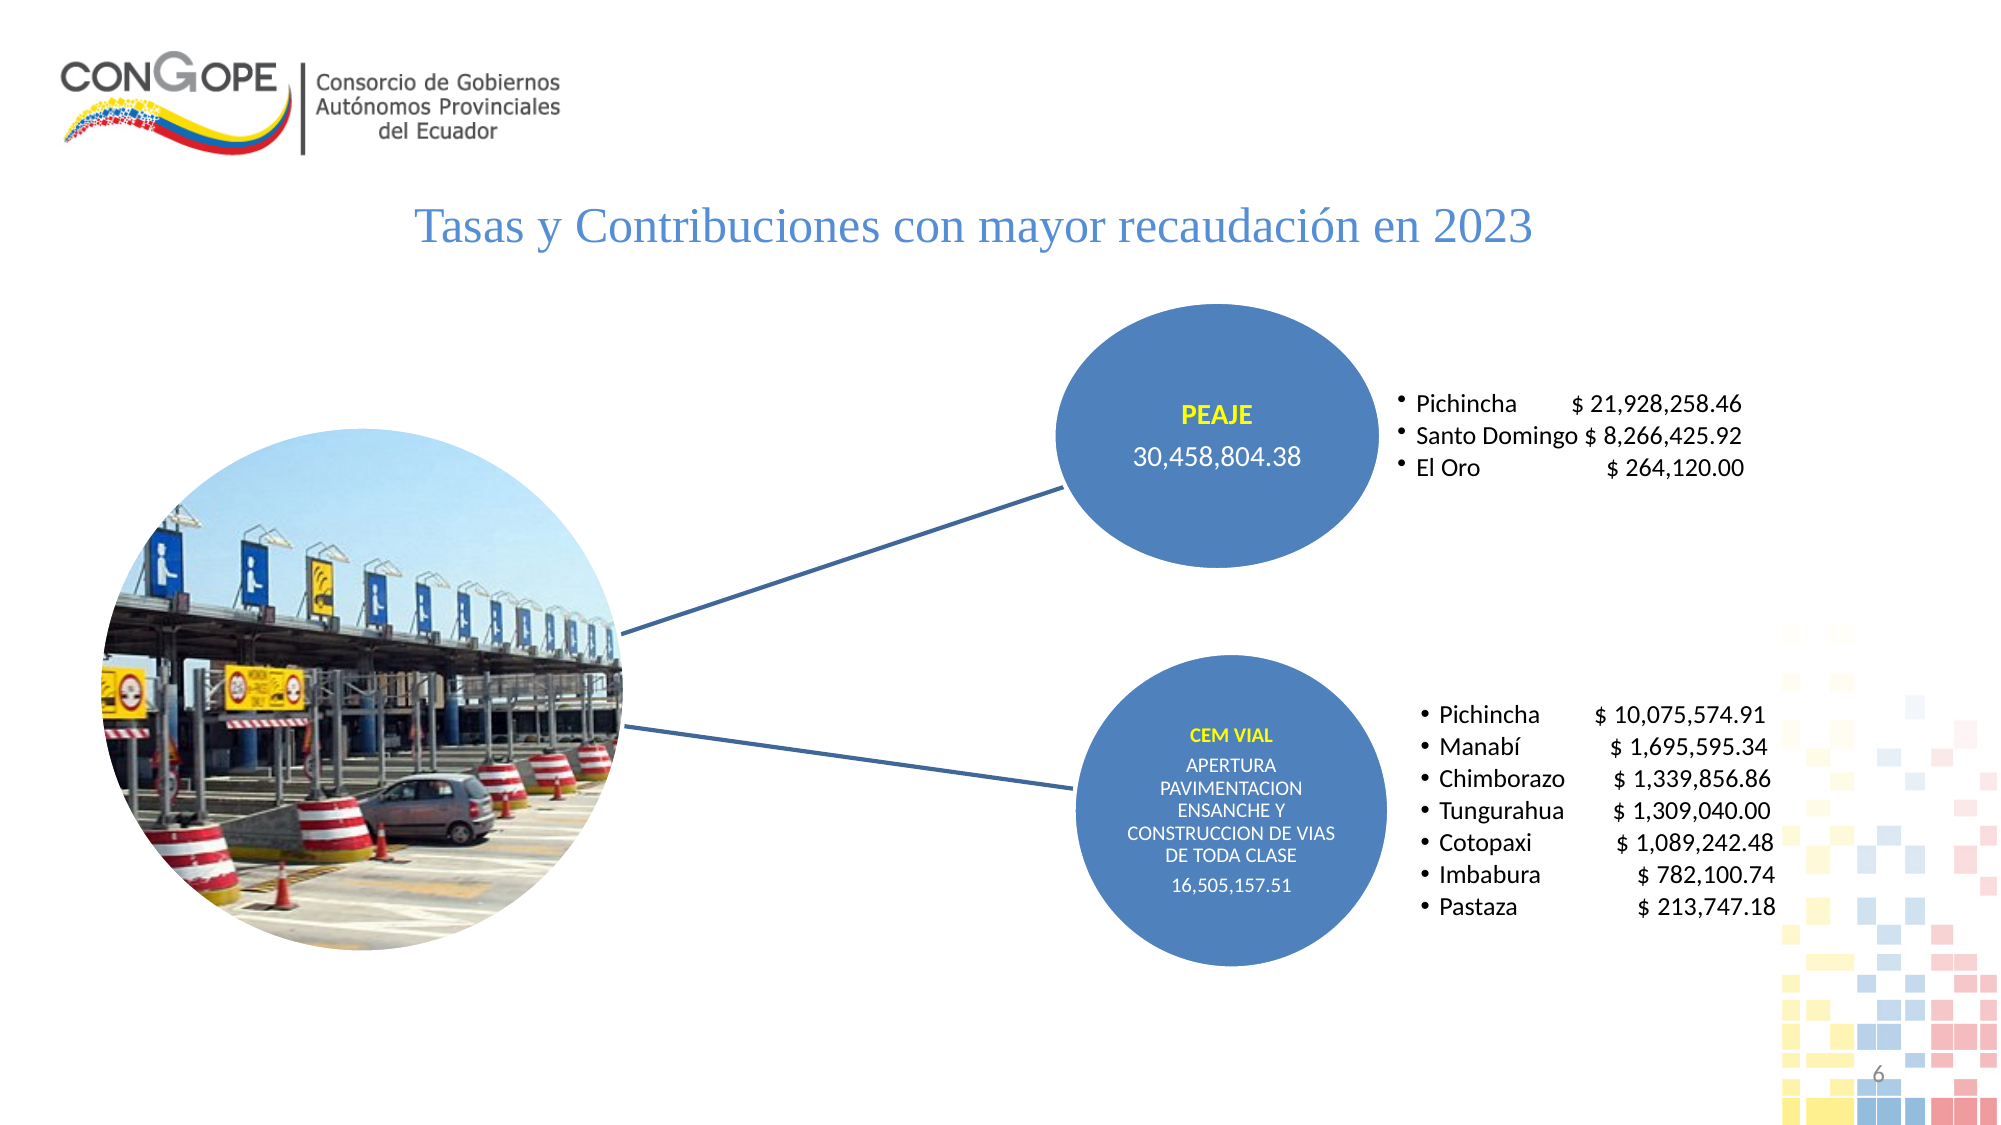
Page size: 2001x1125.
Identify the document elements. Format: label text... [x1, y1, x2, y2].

title Tasas y Contribuciones con mayor recaudación en 2023 [169, 172, 1791, 274]
slide_number 6 [1799, 1042, 1900, 1103]
picture [0, 0, 2000, 1125]
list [0, 295, 1791, 1125]
